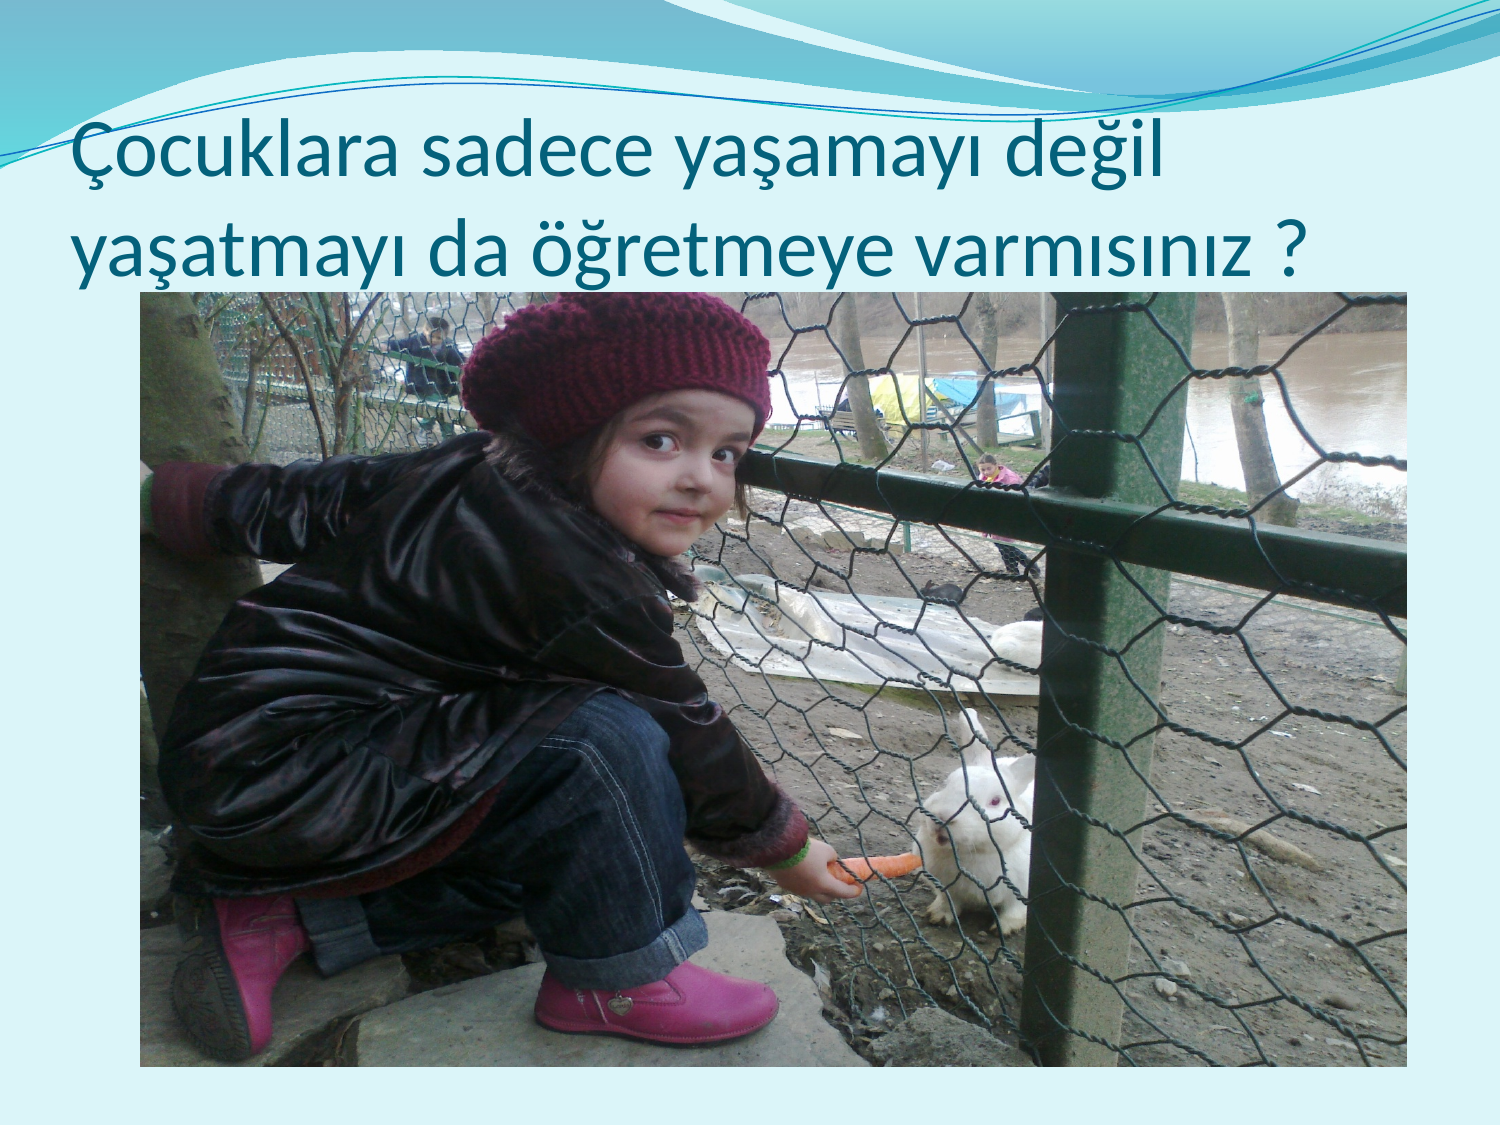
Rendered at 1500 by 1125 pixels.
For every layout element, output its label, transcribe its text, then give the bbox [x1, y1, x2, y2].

title Çocuklara sadece yaşamayı değil yaşatmayı da öğretmeye varmısınız ? [70, 82, 1500, 293]
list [140, 292, 1407, 1067]
